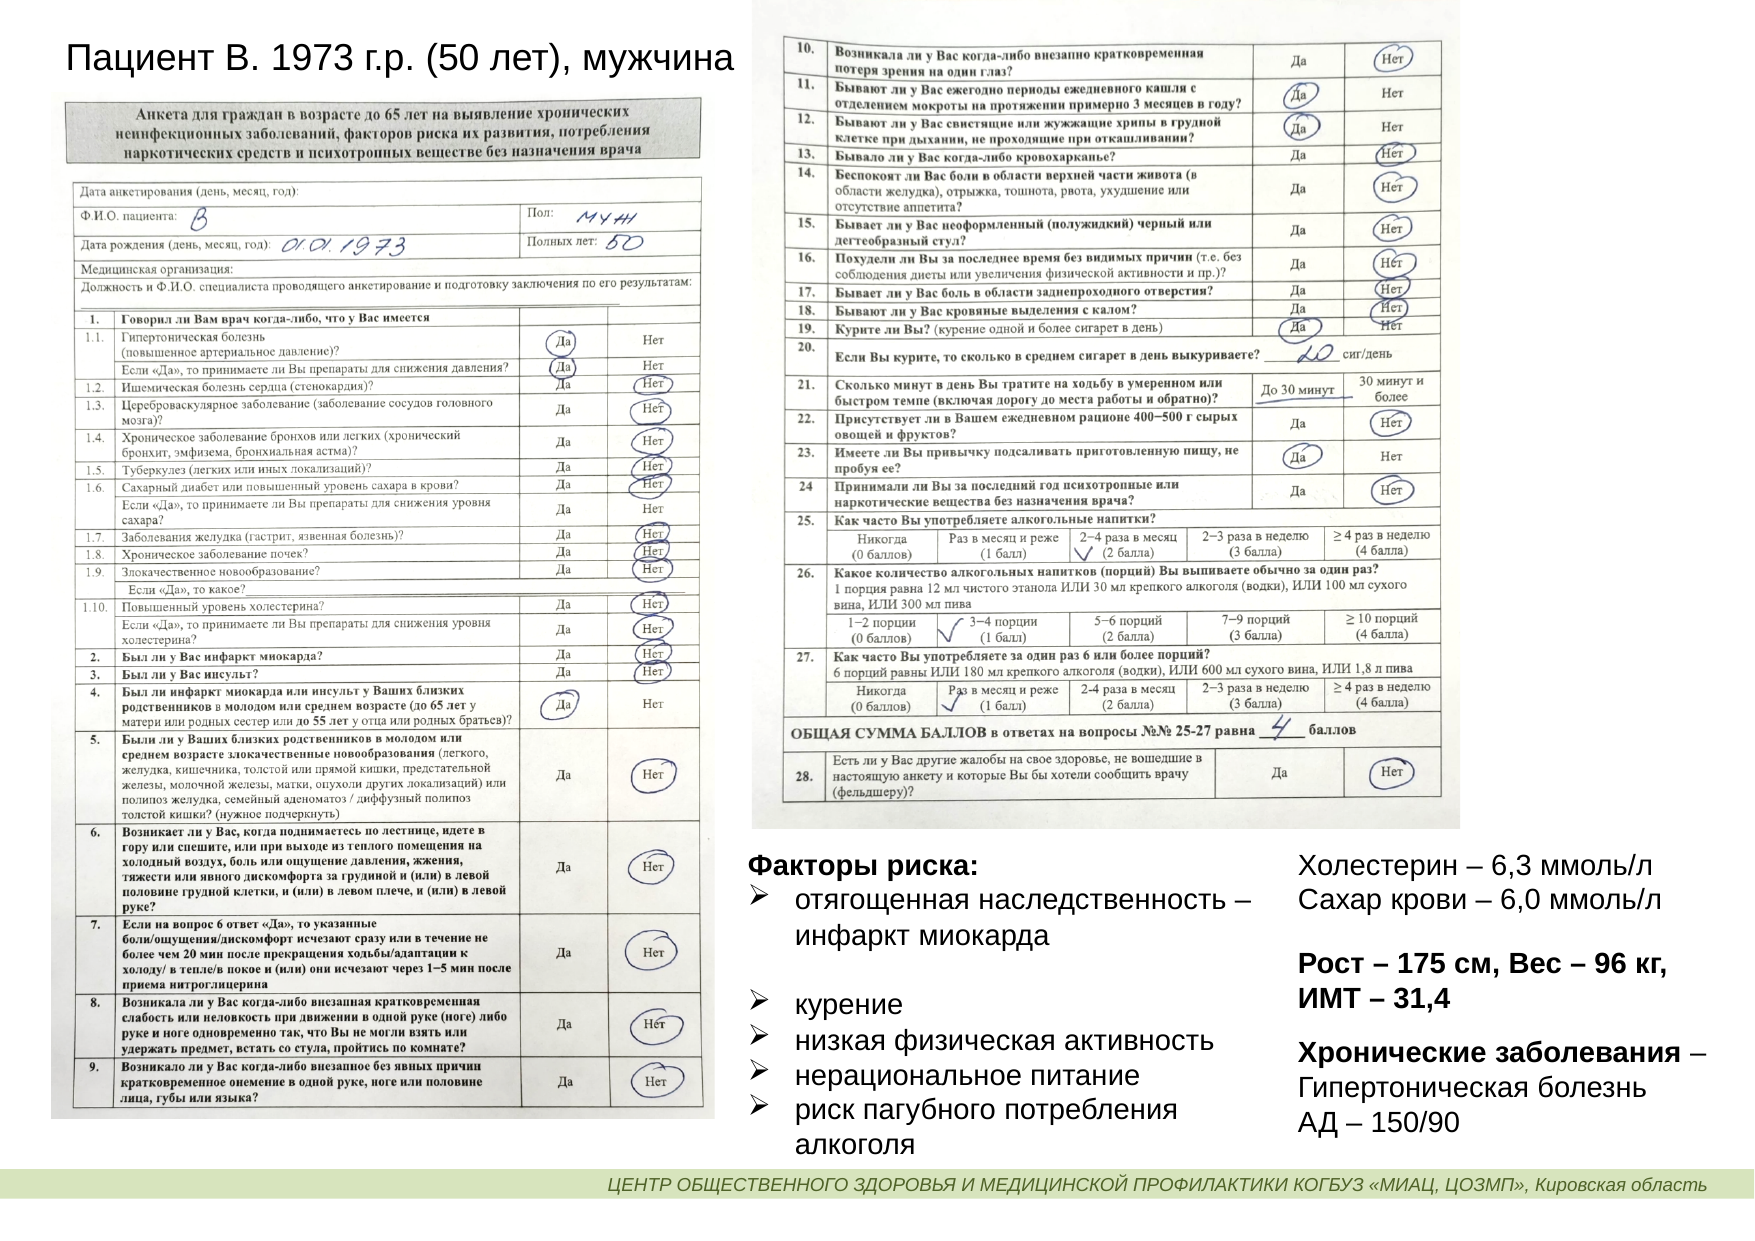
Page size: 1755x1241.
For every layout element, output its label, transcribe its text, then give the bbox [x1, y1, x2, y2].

text_box Рост – 175 см, Вес – 96 кг, ИМТ – 31,4 [1283, 937, 1741, 1022]
text_box Пациент В. 1973 г.р. (50 лет), мужчина [50, 25, 746, 86]
picture [50, 92, 715, 1119]
text_box Хронические заболевания – Гипертоническая болезнь АД – 150/90 [1283, 1026, 1722, 1146]
picture [751, 0, 1461, 830]
text_box Факторы риска: отягощенная наследственность – инфаркт миокарда курение низкая физическая активность нерациональное питание риск пагубного потребления алкоголя [733, 838, 1281, 1203]
text_box ЦЕНТР ОБЩЕСТВЕННОГО ЗДОРОВЬЯ И МЕДИЦИНСКОЙ ПРОФИЛАКТИКИ КОГБУЗ «МИАЦ, ЦОЗМП», Кировская область [0, 1167, 733, 1201]
text_box ЦЕНТР ОБЩЕСТВЕННОГО ЗДОРОВЬЯ И МЕДИЦИНСКОЙ ПРОФИЛАКТИКИ КОГБУЗ «МИАЦ, ЦОЗМП», Кировская область [1281, 1167, 1755, 1201]
text_box Холестерин – 6,3 ммоль/л Сахар крови – 6,0 ммоль/л [1283, 838, 1722, 924]
